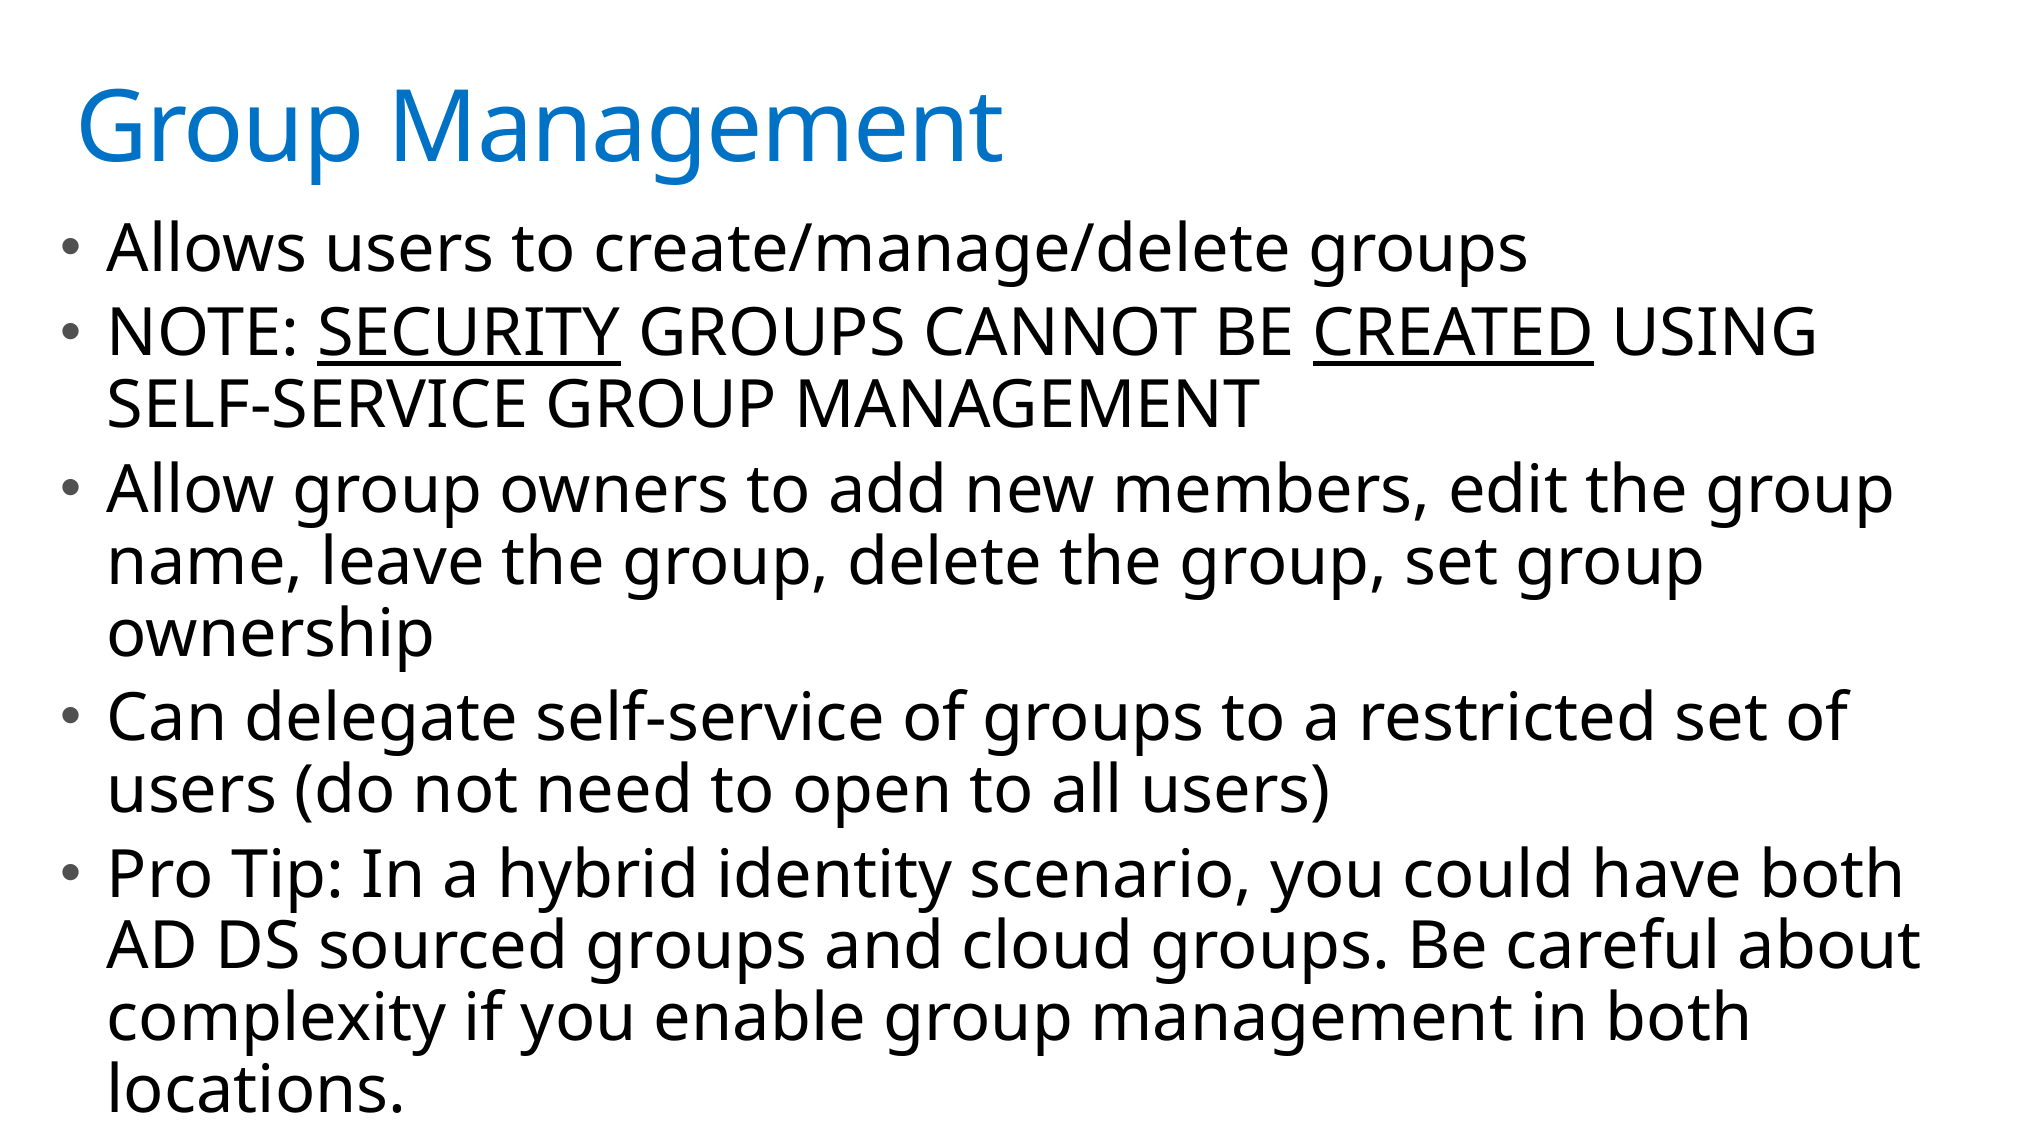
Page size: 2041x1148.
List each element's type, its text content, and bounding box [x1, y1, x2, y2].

list Allows users to create/manage/delete groups NOTE: SECURITY GROUPS CANNOT BE CREATED USING SELF-SERVICE GROUP MANAGEMENT Allow group owners to add new members, edit the group name, leave the group, delete the group, set group ownership Can delegate self-service of groups to a restricted set of users (do not need to open to all users) Pro Tip: In a hybrid identity scenario, you could have both AD DS sourced groups and cloud groups. Be careful about complexity if you enable group management in both locations. [45, 198, 1996, 1110]
title Group Management [60, 60, 1980, 210]
